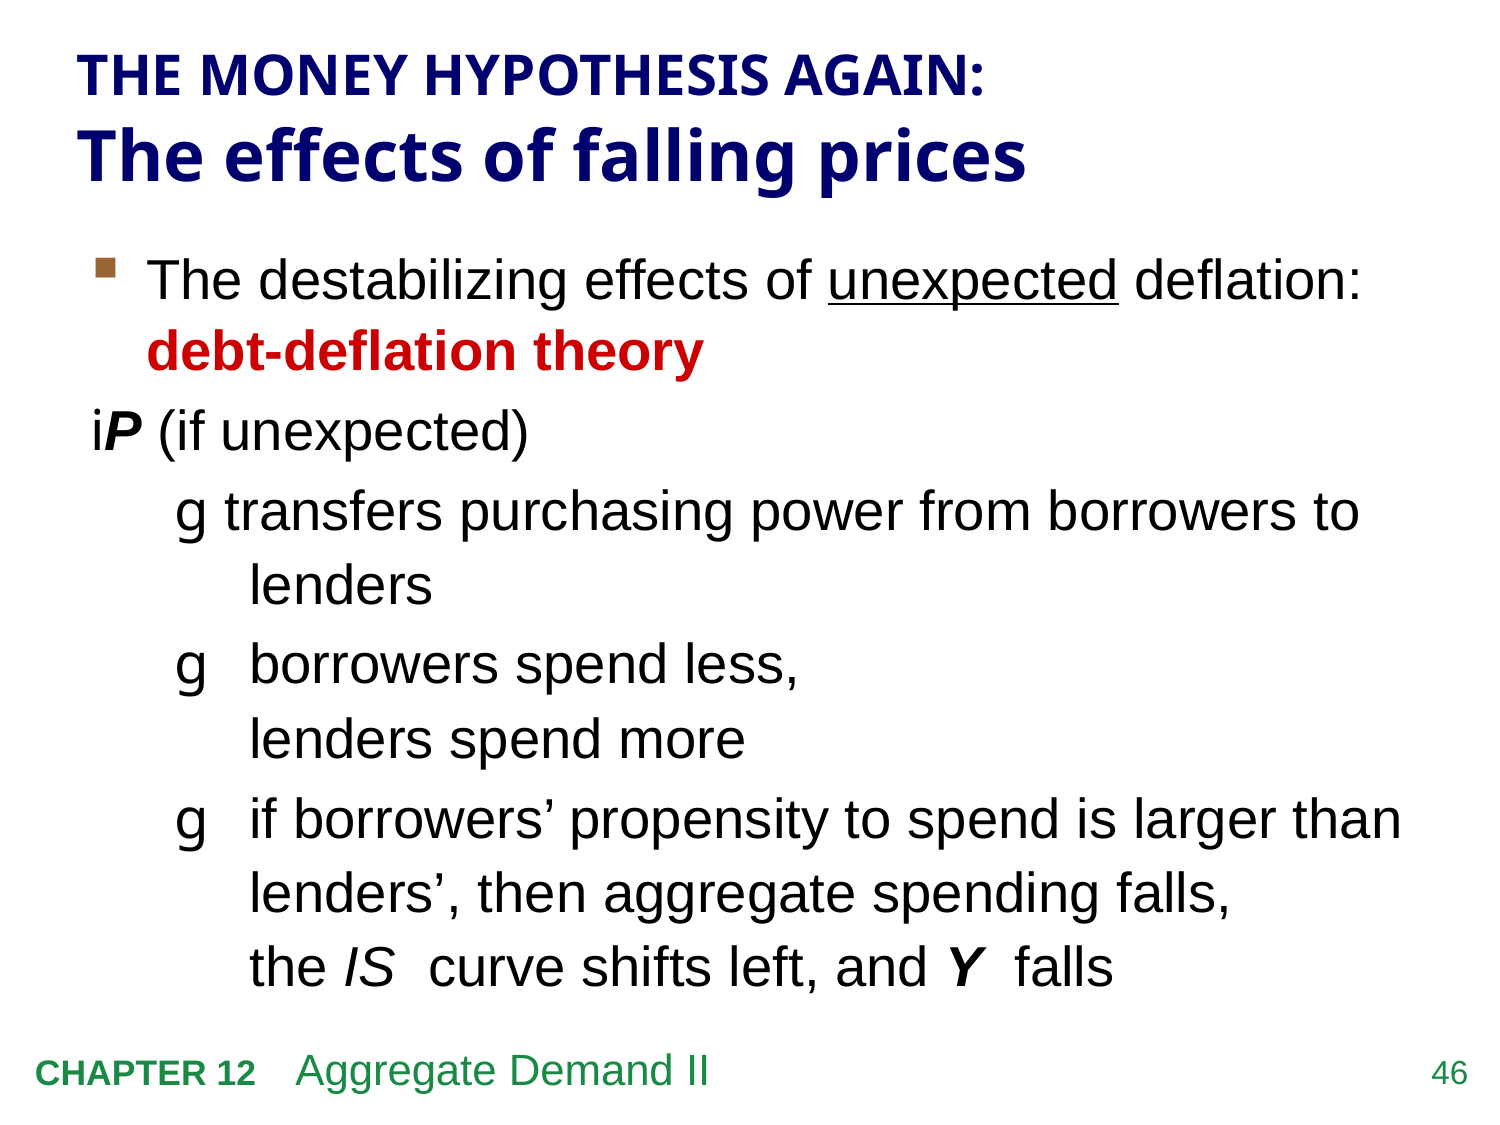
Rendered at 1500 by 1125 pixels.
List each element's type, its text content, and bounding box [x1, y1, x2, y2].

title THE MONEY HYPOTHESIS AGAIN: The effects of falling prices [76, 38, 1430, 193]
list The destabilizing effects of unexpected deflation: debt-deflation theory iP (if unexpected) g transfers purchasing power from borrowers to lenders g borrowers spend less, lenders spend more g if borrowers’ propensity to spend is larger than lenders’, then aggregate spending falls, the IS curve shifts left, and Y falls [75, 232, 1425, 1025]
